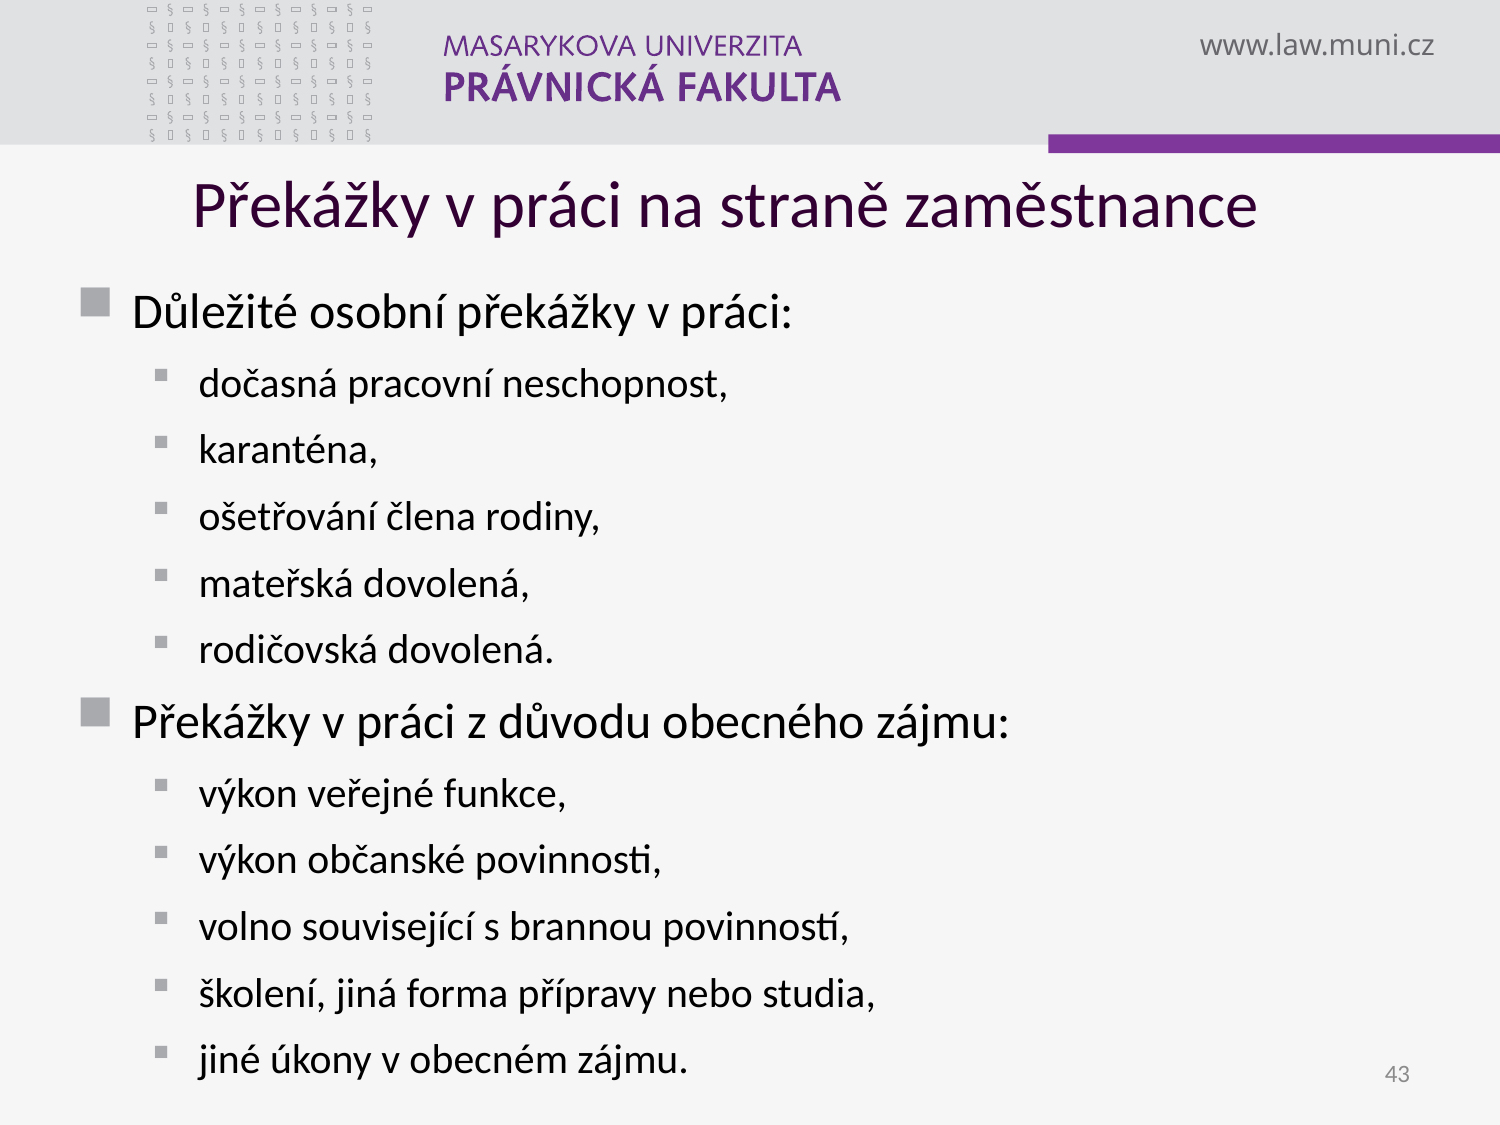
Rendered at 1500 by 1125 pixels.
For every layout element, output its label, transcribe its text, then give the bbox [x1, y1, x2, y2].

list Důležité osobní překážky v práci: dočasná pracovní neschopnost, karanténa, ošetřování člena rodiny, mateřská dovolená, rodičovská dovolená. Překážky v práci z důvodu obecného zájmu: výkon veřejné funkce, výkon občanské povinnosti, volno související s brannou povinností, školení, jiná forma přípravy nebo studia, jiné úkony v obecném zájmu. [76, 278, 1427, 1012]
text_box 43 [1074, 1042, 1425, 1103]
title Překážky v práci na straně zaměstnance [88, 160, 1364, 244]
